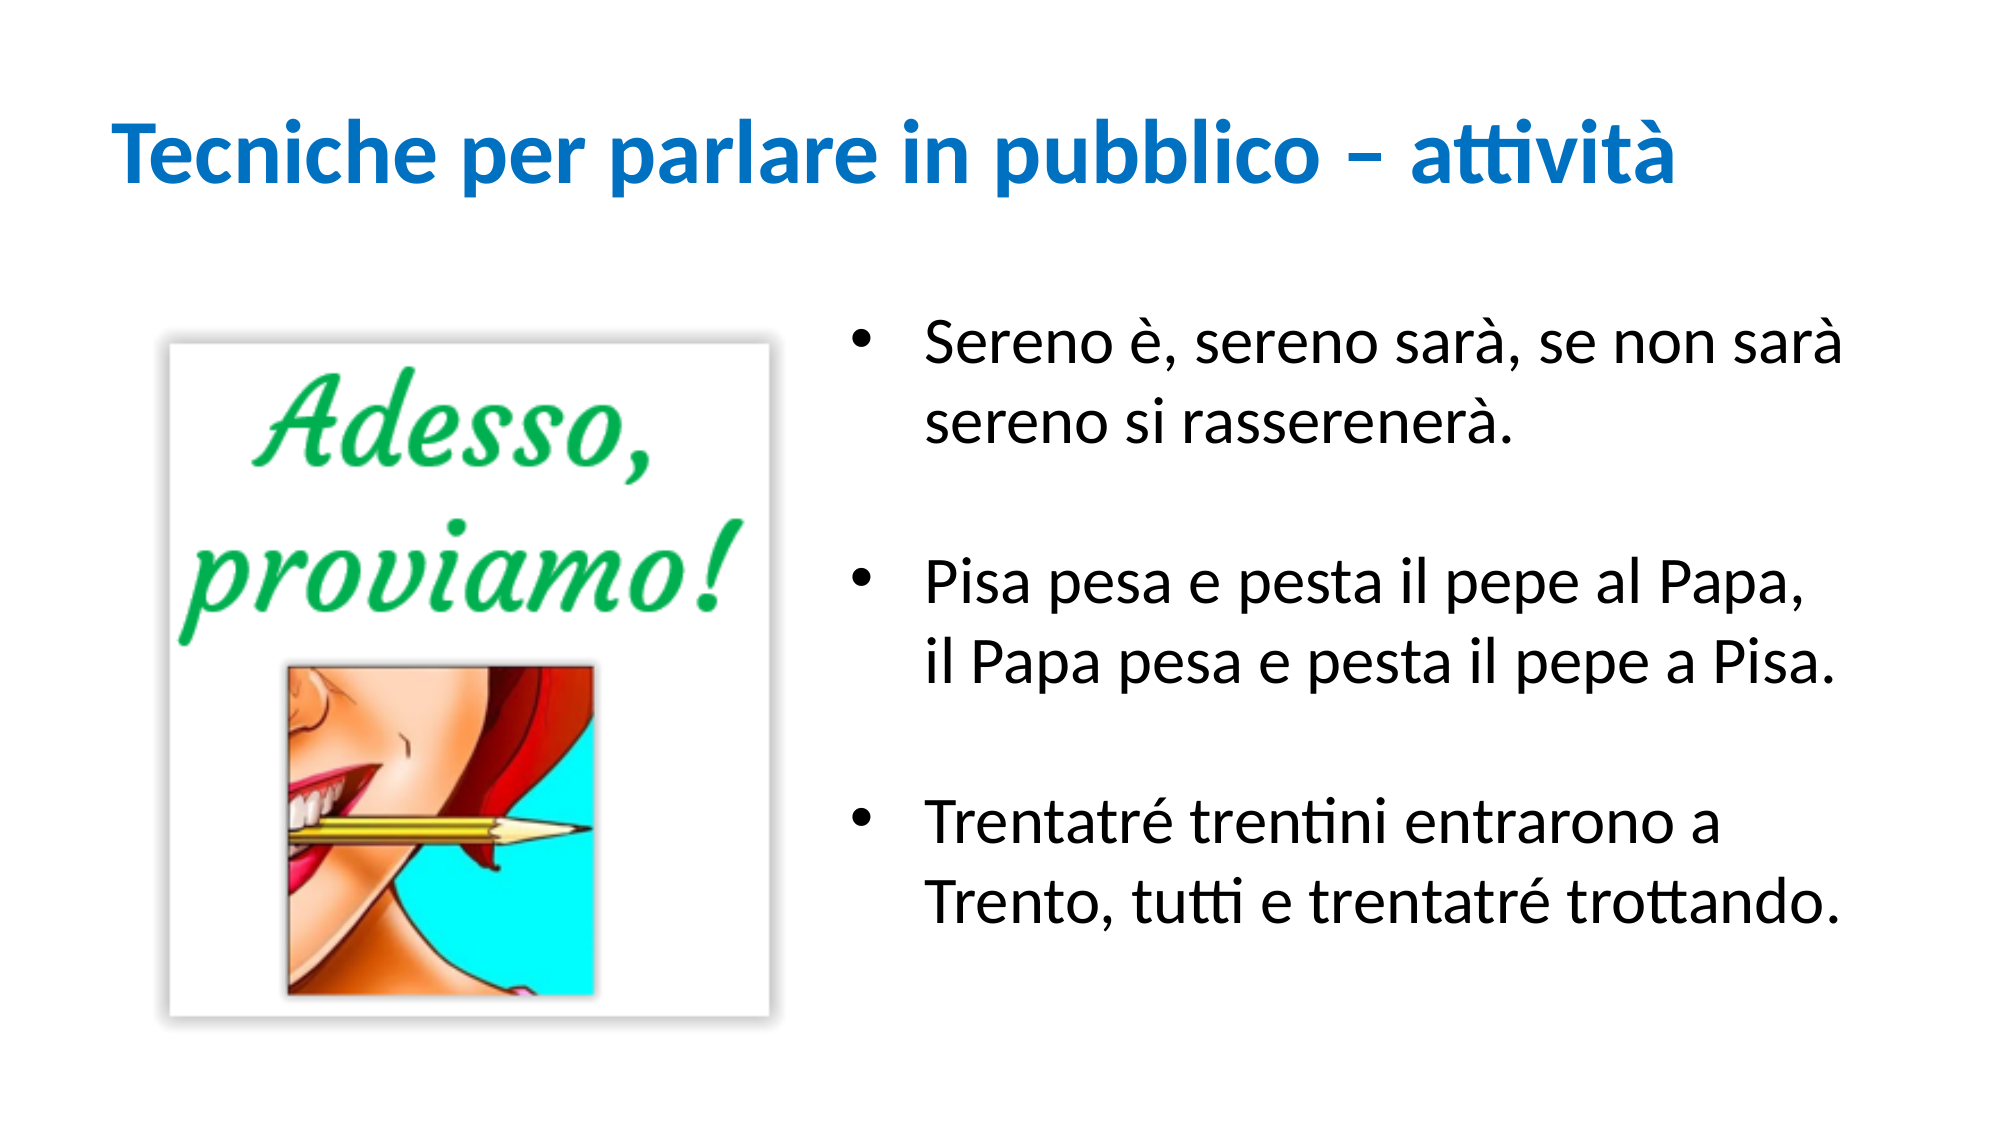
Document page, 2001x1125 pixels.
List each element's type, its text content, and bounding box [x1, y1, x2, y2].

picture [149, 324, 788, 1036]
title Tecniche per parlare in pubblico – attività [110, 91, 1811, 203]
text_box Sereno è, sereno sarà, se non sarà sereno si rasserenerà. Pisa pesa e pesta il pepe al Papa, il Papa pesa e pesta il pepe a Pisa. Trentatré trentini entrarono a Trento, tutti e trentatré trottando. [849, 296, 1848, 1037]
